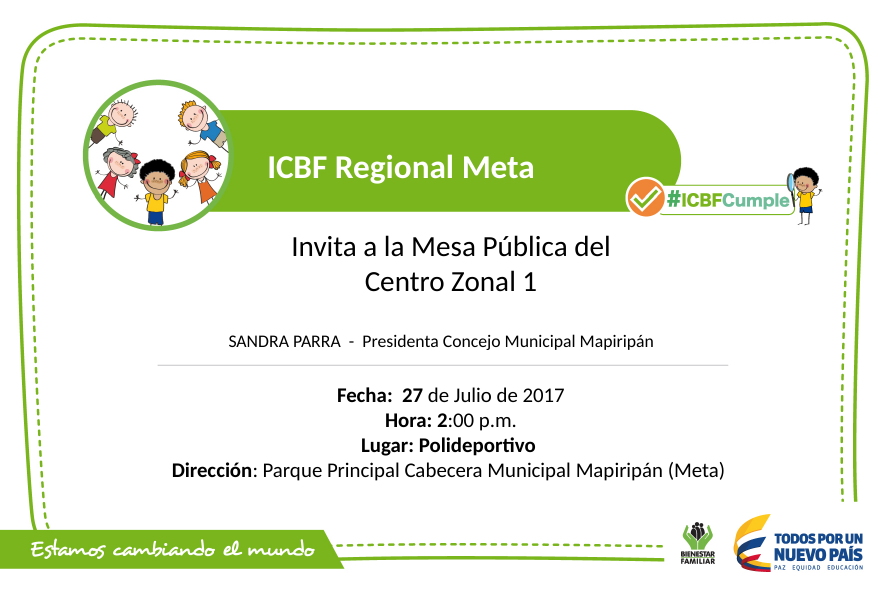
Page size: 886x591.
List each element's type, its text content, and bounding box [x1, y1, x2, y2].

text_box Invita a la Mesa Pública del Centro Zonal 1 [259, 220, 643, 306]
text_box ICBF Regional Meta [252, 137, 578, 193]
text_box SANDRA PARRA - Presidenta Concejo Municipal Mapiripán [213, 321, 689, 358]
picture [0, 0, 886, 591]
text_box Fecha: 27 de Julio de 2017 Hora: 2:00 p.m. Lugar: Polideportivo Dirección: Parque Principal Cabecera Municipal Mapiripán (Meta) [131, 374, 771, 490]
